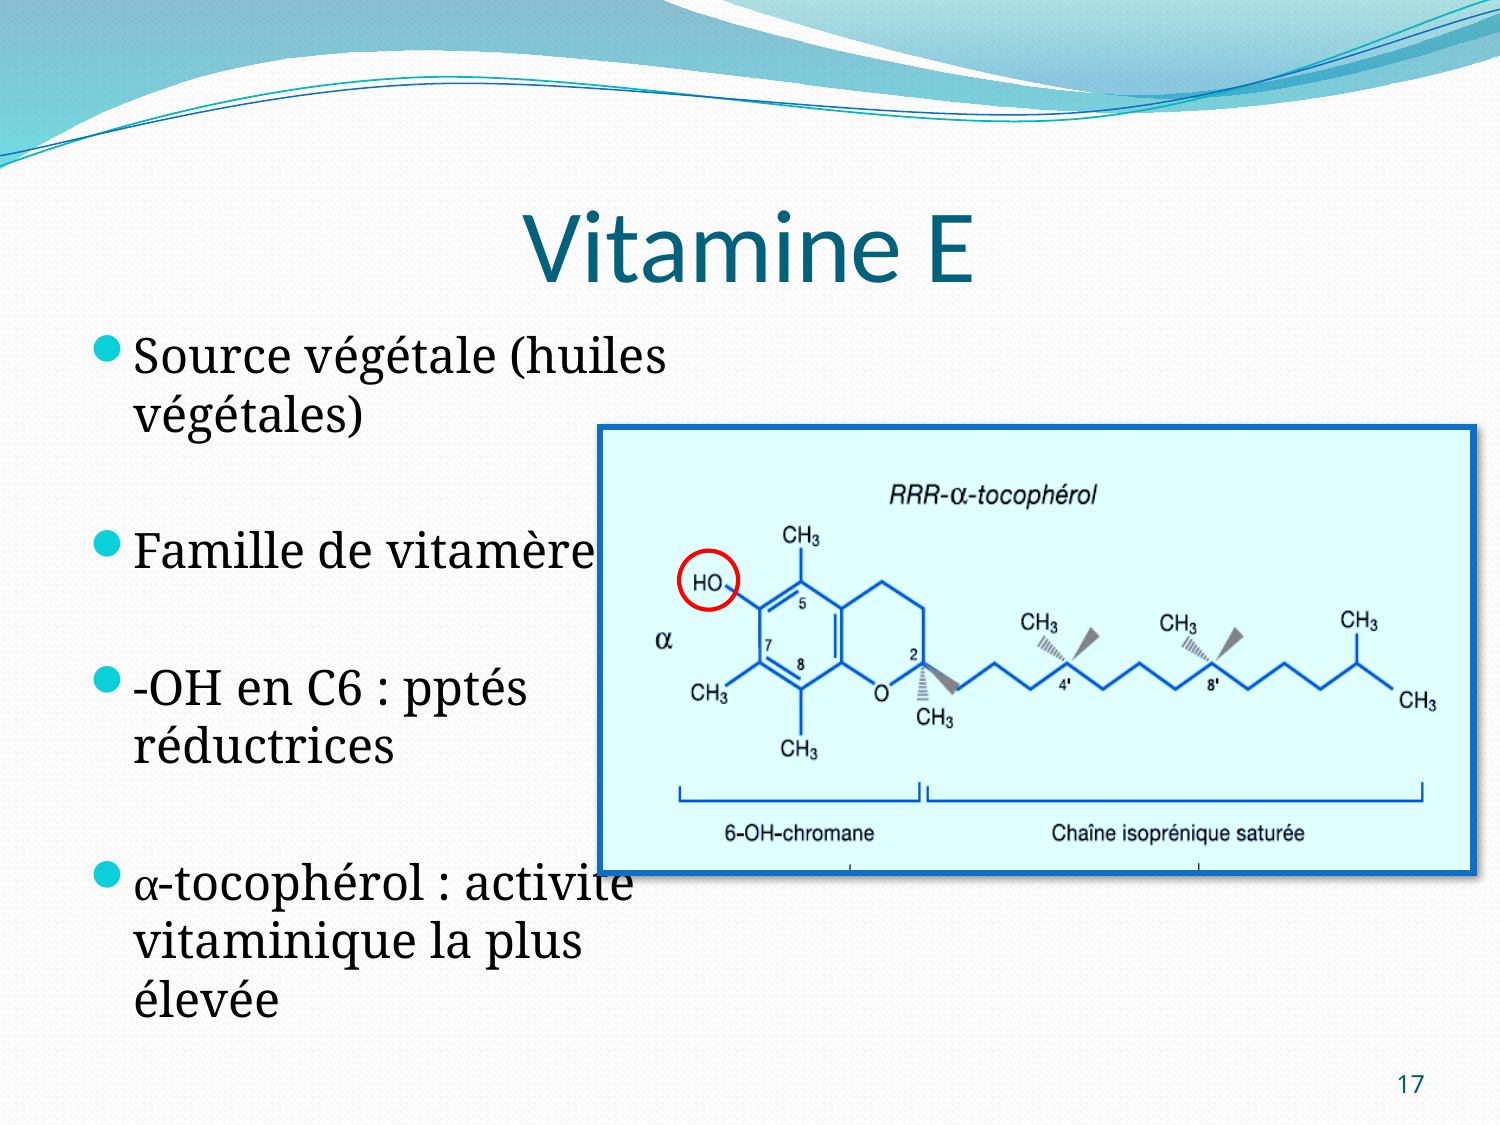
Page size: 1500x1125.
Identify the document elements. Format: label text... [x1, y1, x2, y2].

list Source végétale (huiles végétales) Famille de vitamères -OH en C6 : pptés réductrices α-tocophérol : activité vitaminique la plus élevée [75, 317, 739, 1038]
slide_number 17 [1299, 1042, 1425, 1103]
title Vitamine E [75, 115, 1425, 303]
picture [602, 429, 1471, 870]
